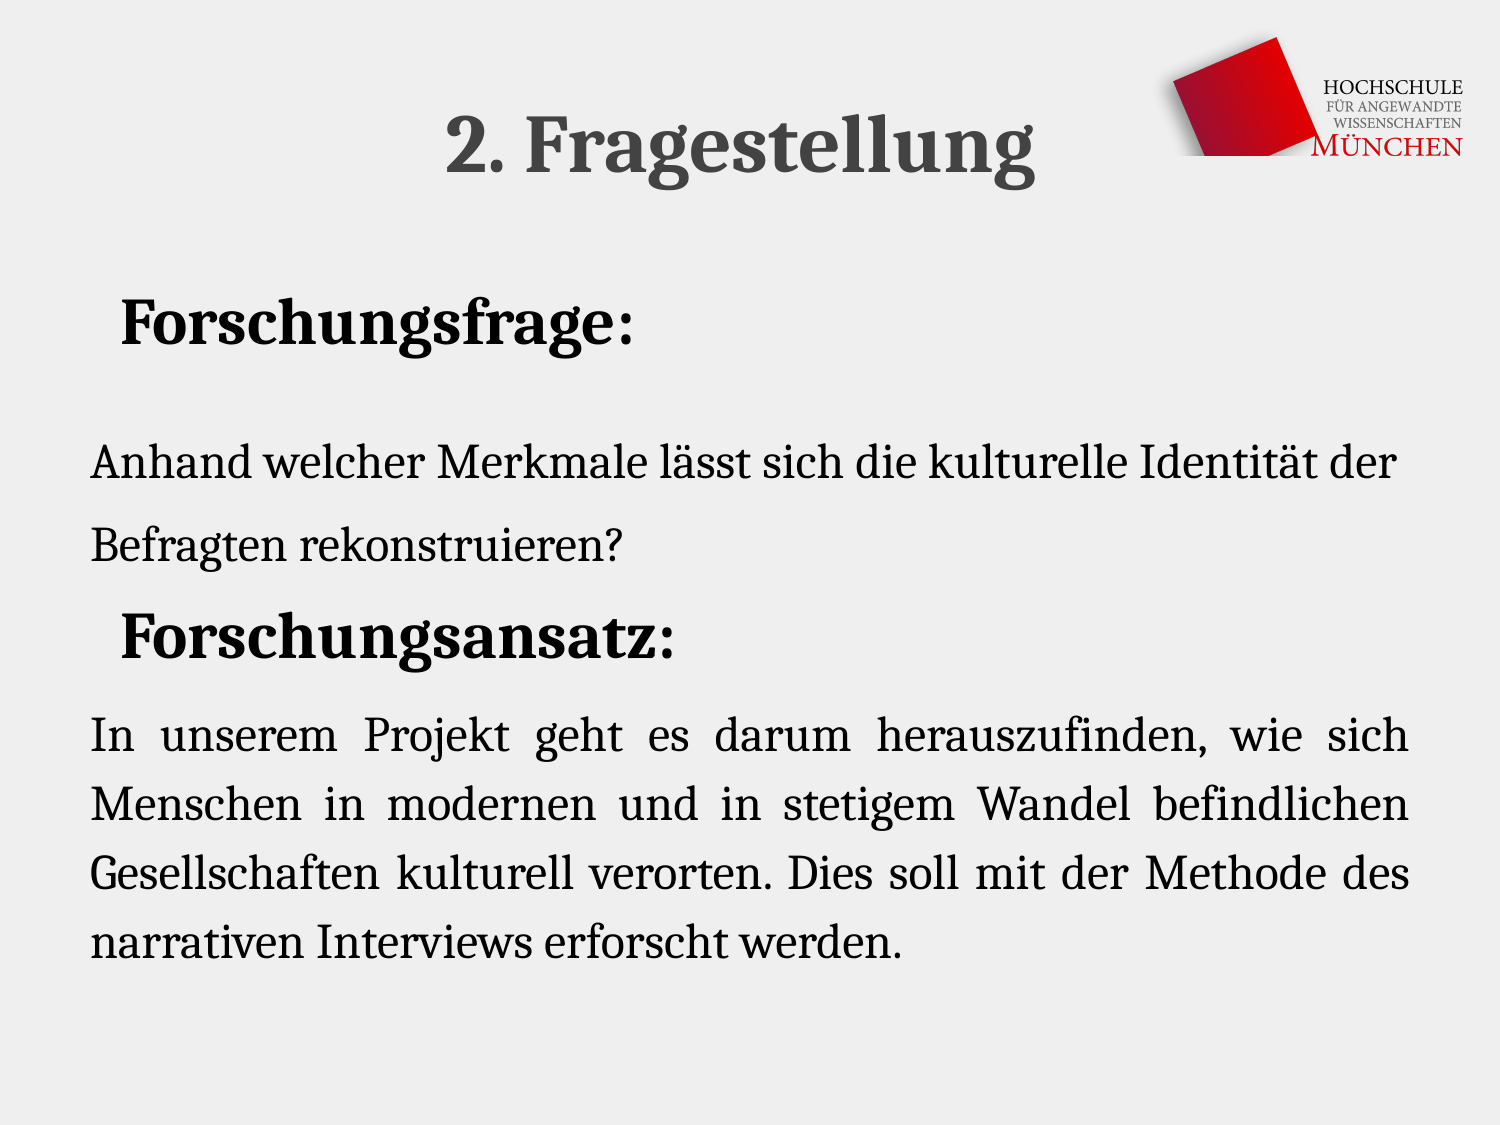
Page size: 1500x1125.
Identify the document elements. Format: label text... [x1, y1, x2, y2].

picture [1147, 17, 1472, 156]
title 2. Fragestellung [75, 45, 1425, 233]
list Forschungsfrage: Anhand welcher Merkmale lässt sich die kulturelle Identität der Befragten rekonstruieren? Forschungsansatz: In unserem Projekt geht es darum herauszufinden, wie sich Menschen in modernen und in stetigem Wandel befindlichen Gesellschaften kulturell verorten. Dies soll mit der Methode des narrativen Interviews erforscht werden. [75, 262, 1425, 1038]
